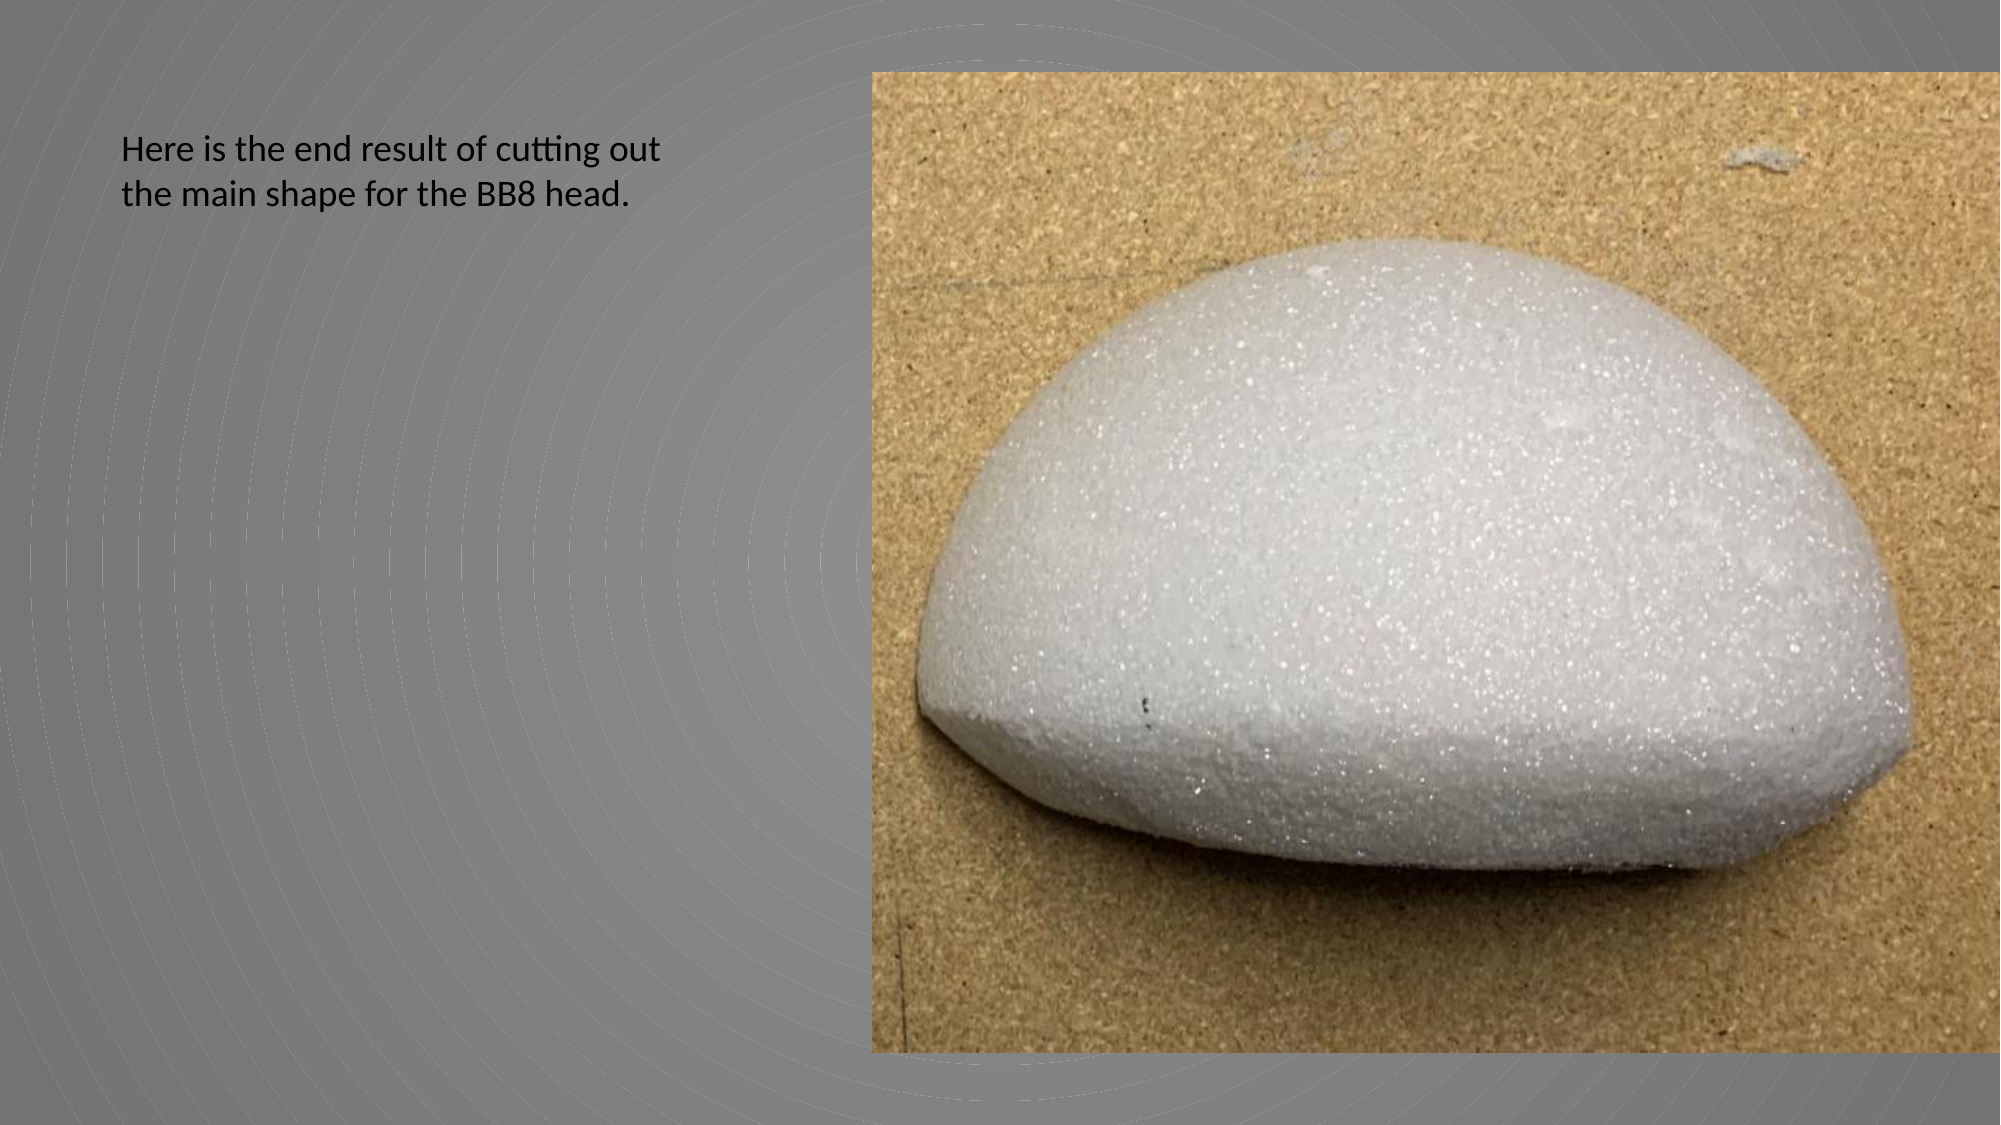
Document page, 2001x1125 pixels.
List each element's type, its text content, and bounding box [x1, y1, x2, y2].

picture [872, 72, 2000, 1053]
list Here is the end result of cutting out the main shape for the BB8 head. [106, 116, 706, 1021]
